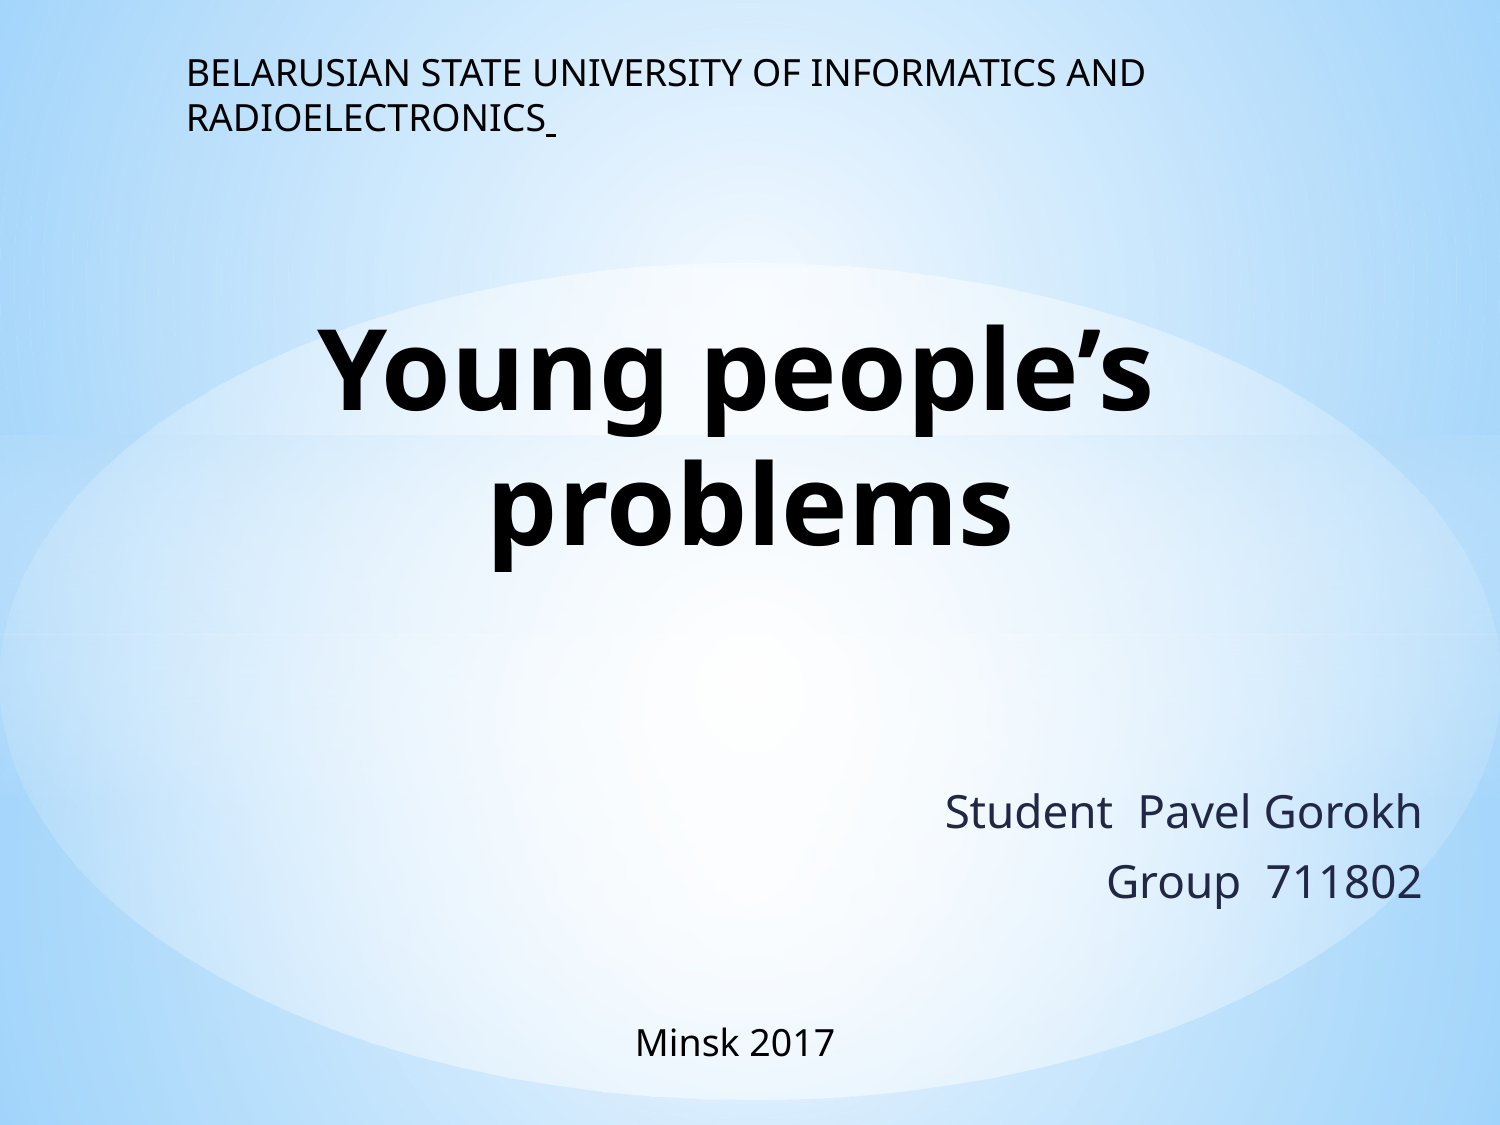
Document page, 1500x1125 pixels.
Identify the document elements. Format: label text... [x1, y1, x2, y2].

title Young people’s problems [147, 290, 1325, 585]
subtitle Student Pavel Gorokh Group 711802 [915, 775, 1439, 920]
text_box BELARUSIAN STATE UNIVERSITY OF INFORMATICS AND RADIOELECTRONICS [171, 41, 1424, 146]
text_box Minsk 2017 [620, 1011, 1046, 1072]
